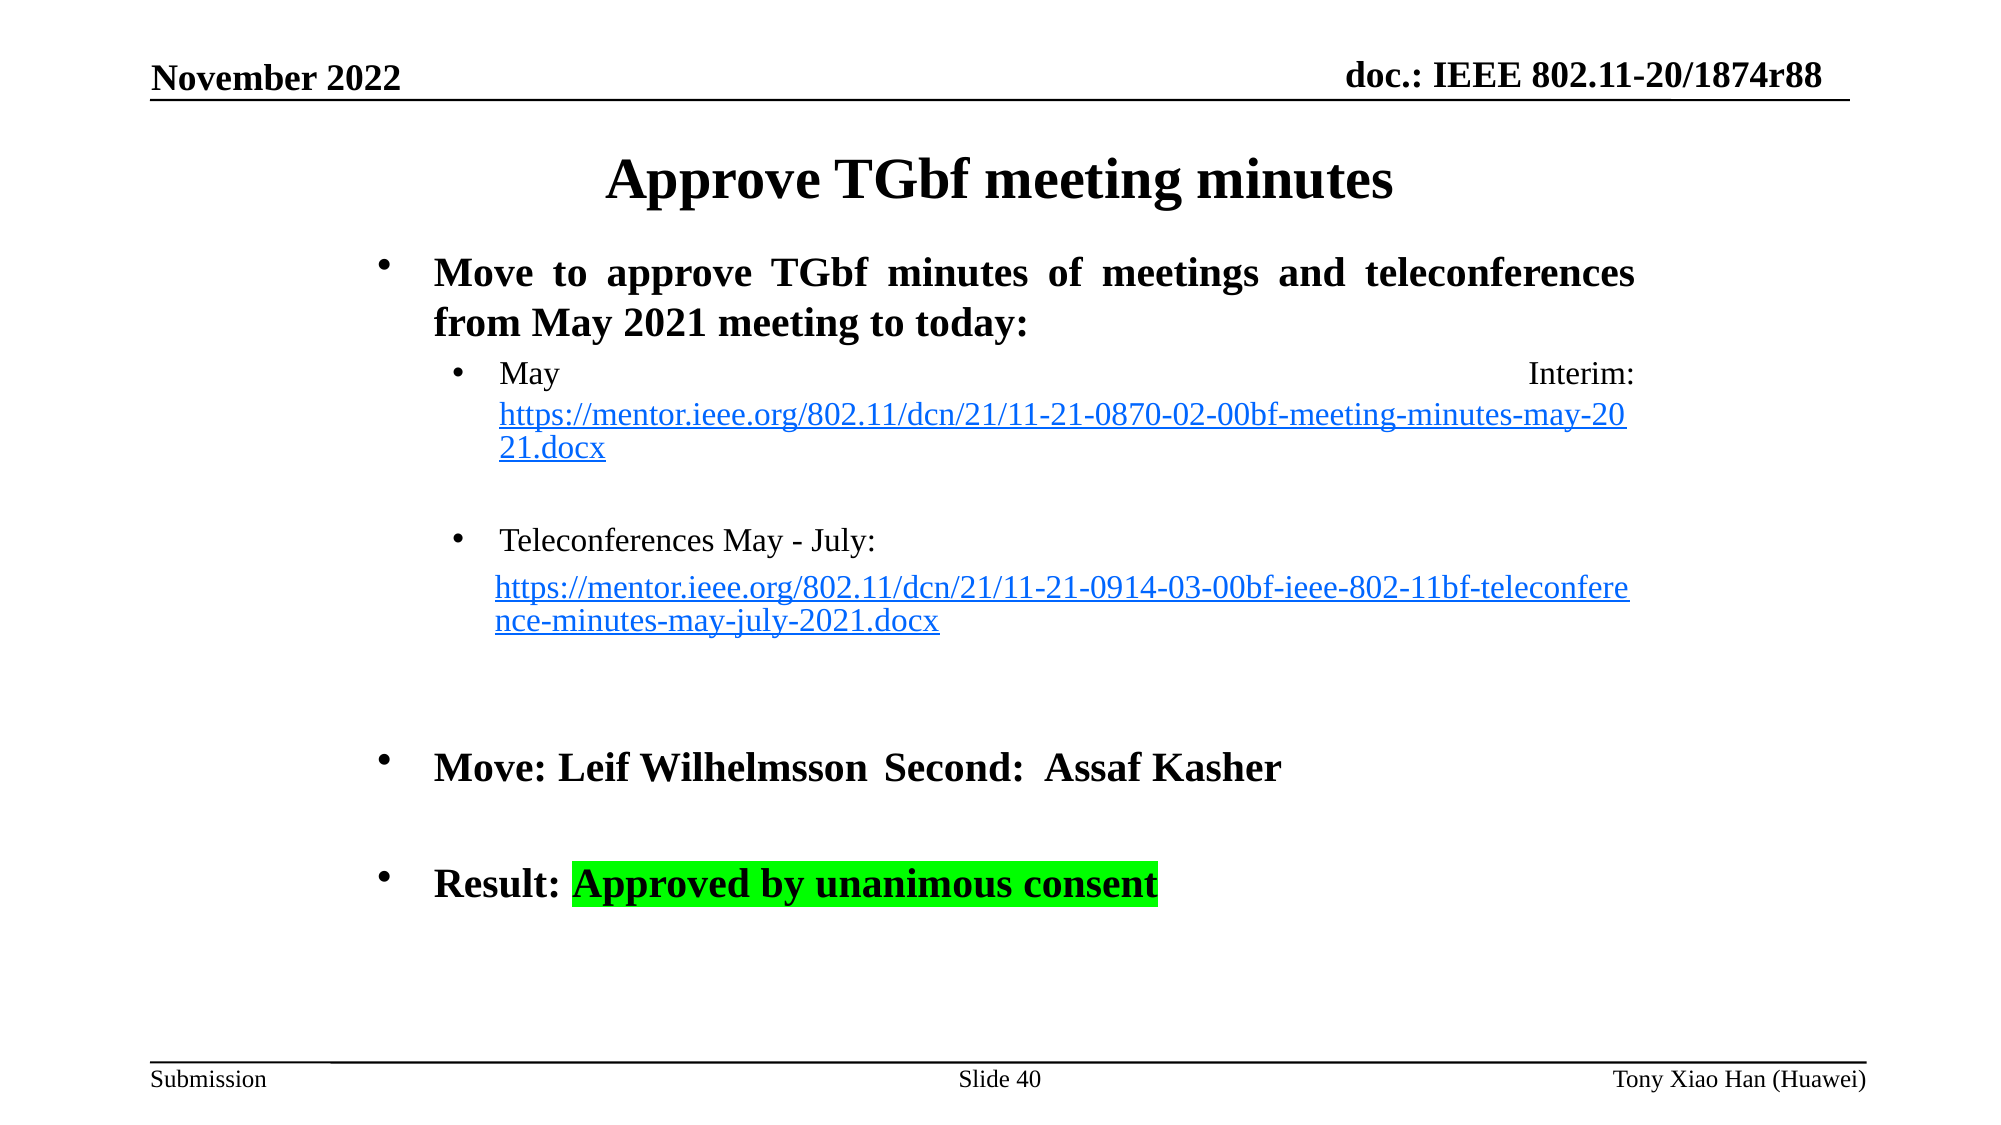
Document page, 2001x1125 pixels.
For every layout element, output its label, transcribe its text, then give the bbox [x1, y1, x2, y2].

text_box Approve TGbf meeting minutes [362, 87, 1638, 237]
text_box Move to approve TGbf minutes of meetings and teleconferences from May 2021 meeting to today: May Interim: https://mentor.ieee.org/802.11/dcn/21/11-21-0870-02-00bf-meeting-minutes-may-2021.docx Teleconferences May - July: https://mentor.ieee.org/802.11/dcn/21/11-21-0914-03-00bf-ieee-802-11bf-teleconference-minutes-may-july-2021.docx Move: Leif Wilhelmsson Second: Assaf Kasher Result: Approved by unanimous consent [362, 237, 1652, 975]
